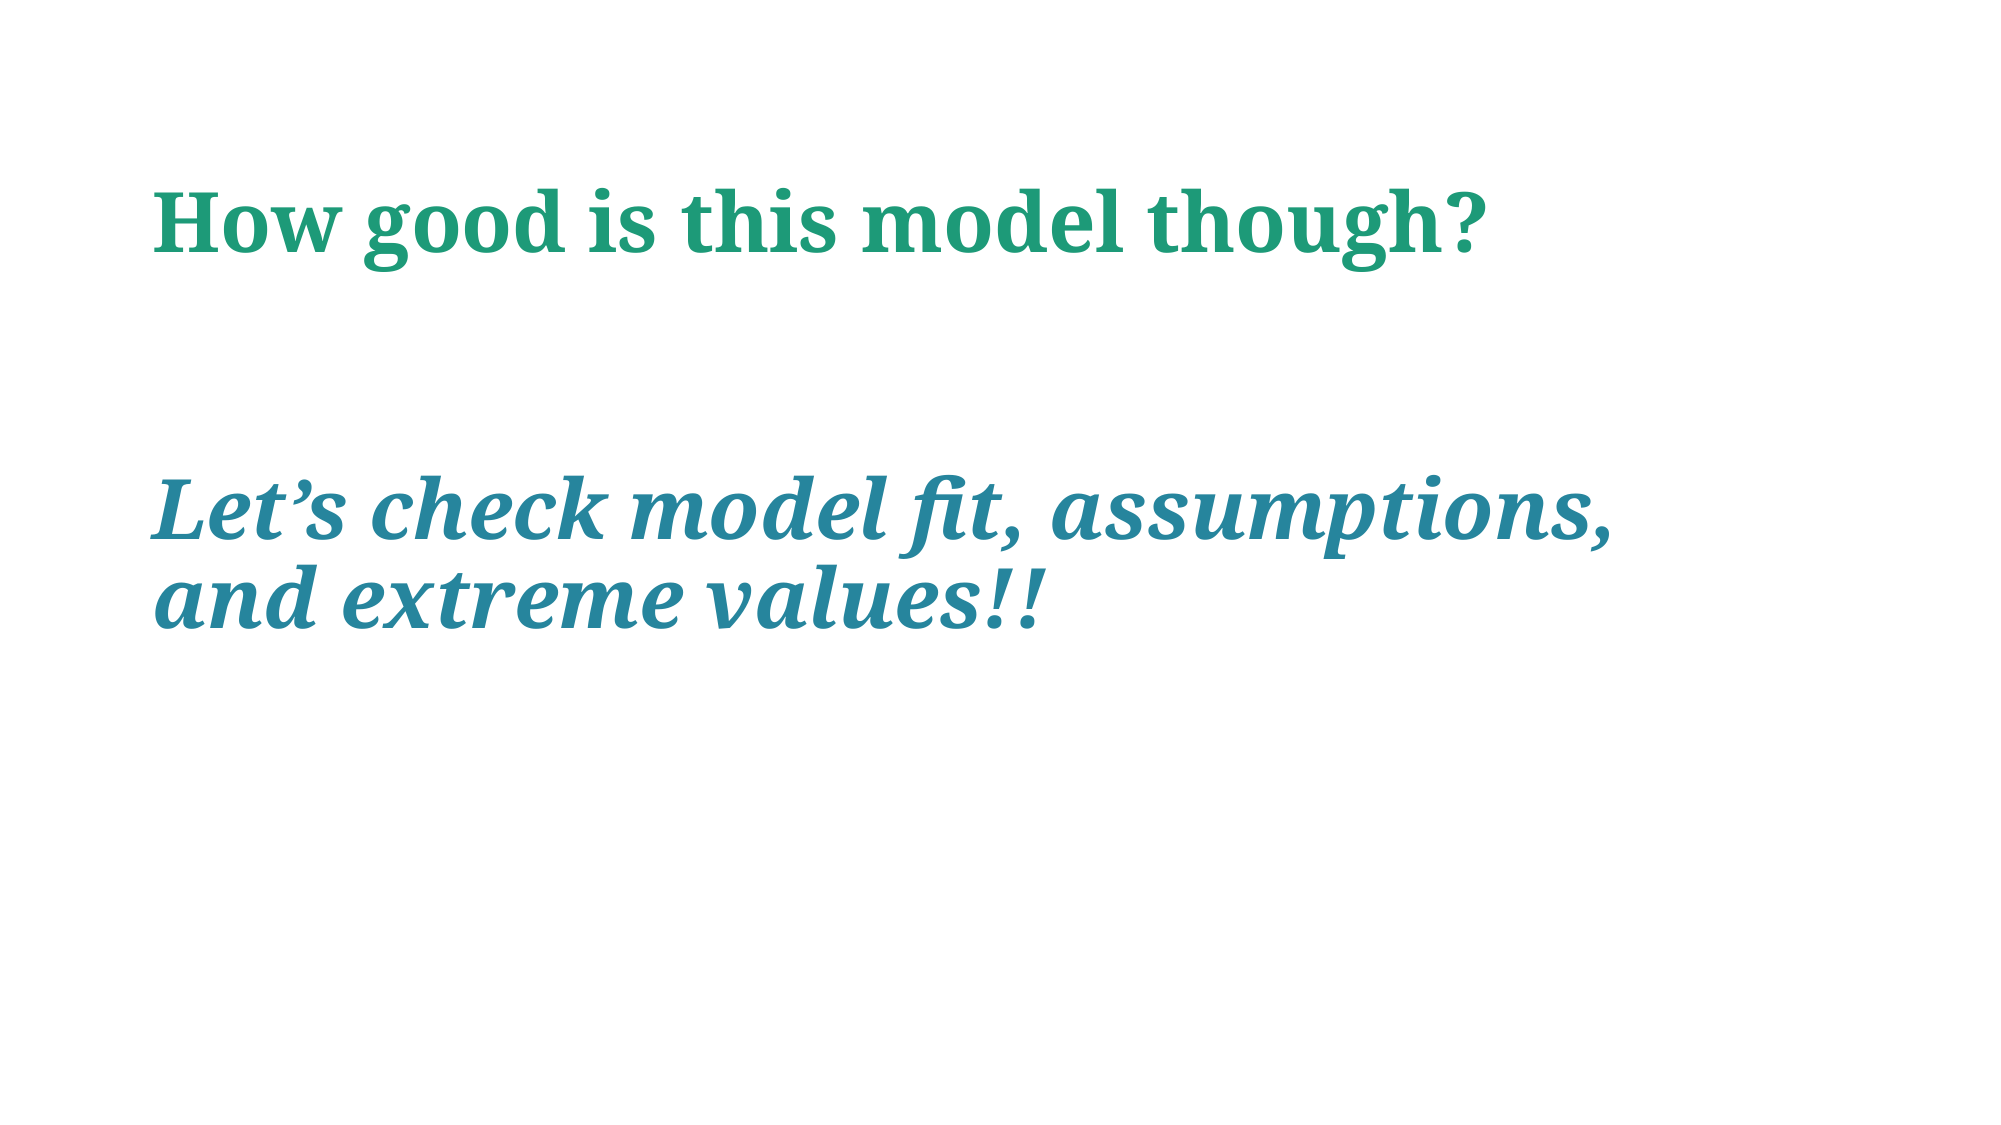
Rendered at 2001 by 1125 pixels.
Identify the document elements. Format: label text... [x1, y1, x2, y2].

text_box Let’s check model fit, assumptions, and extreme values!! [137, 391, 1808, 723]
title How good is this model though? [137, 59, 1808, 391]
